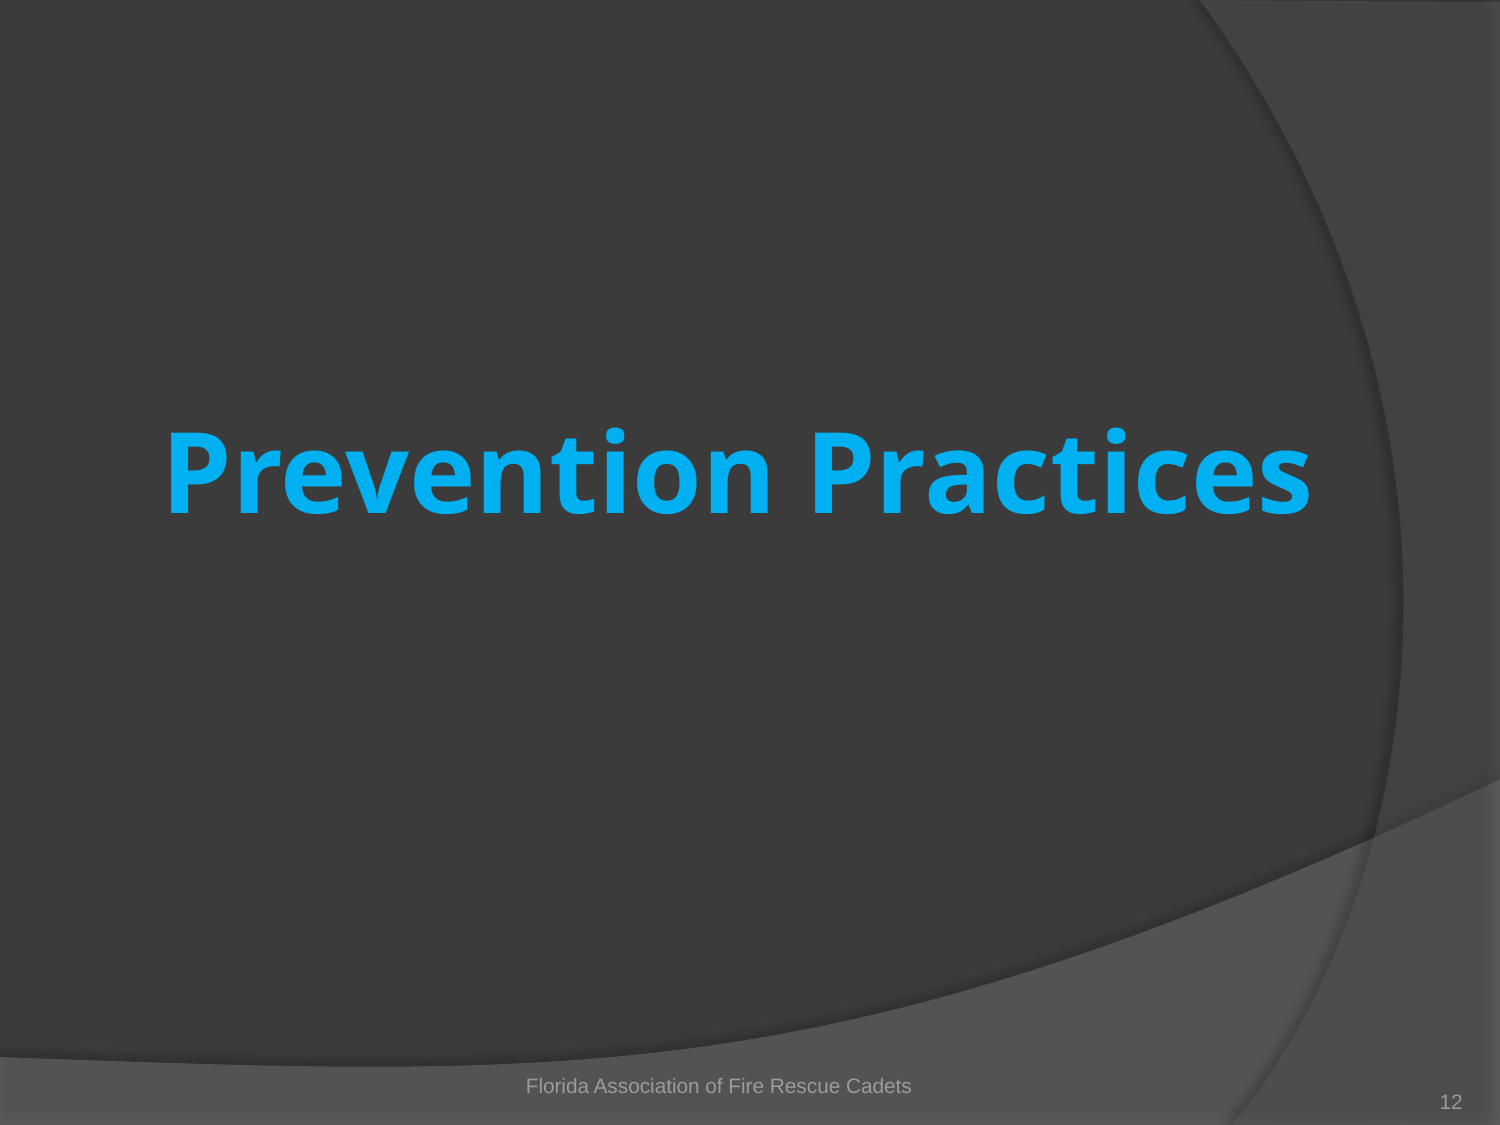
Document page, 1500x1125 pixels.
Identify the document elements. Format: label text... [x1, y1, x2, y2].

title Prevention Practices [125, 375, 1351, 563]
footer Florida Association of Fire Rescue Cadets [412, 1037, 1025, 1098]
slide_number 12 [1337, 1053, 1463, 1114]
